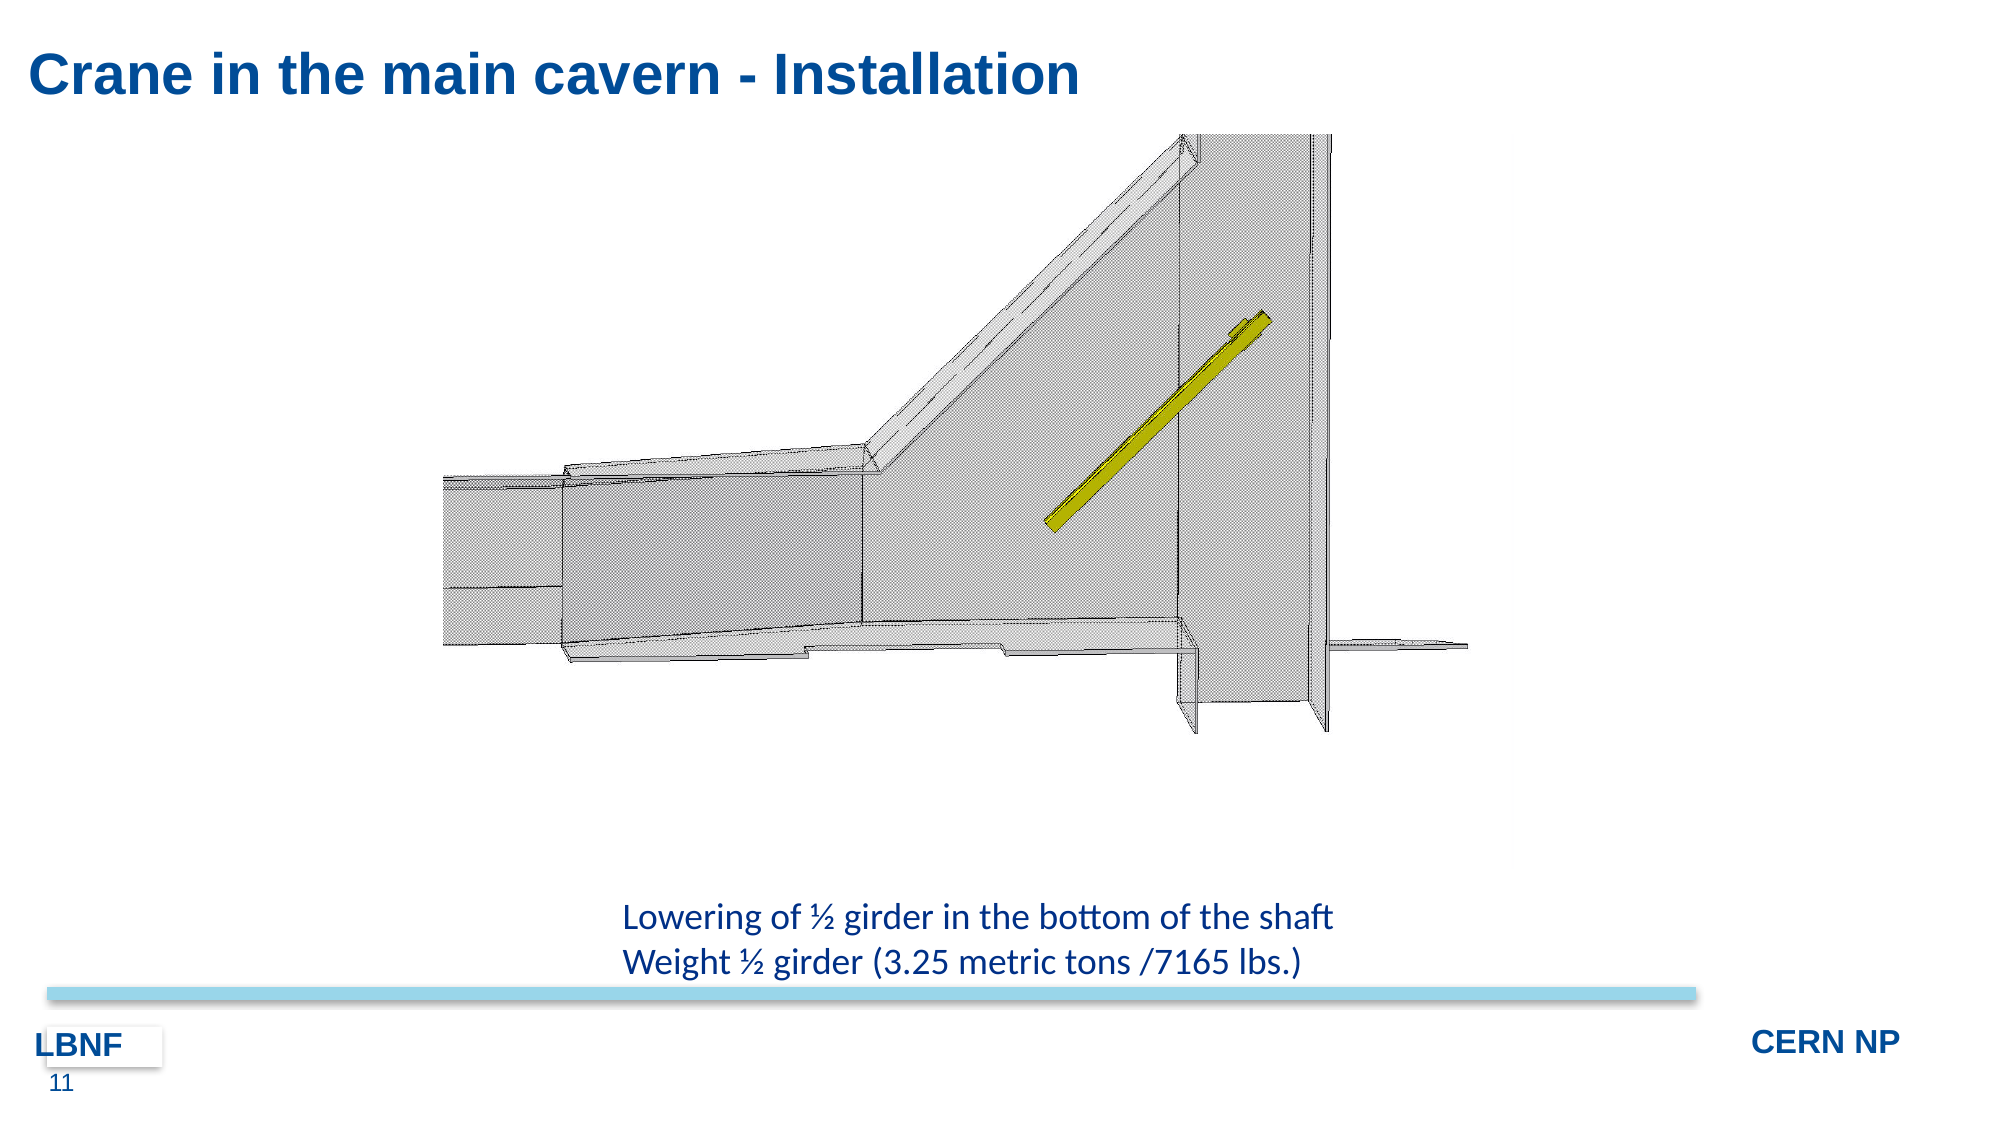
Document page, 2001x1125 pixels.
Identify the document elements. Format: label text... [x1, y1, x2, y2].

text_box Lowering of ½ girder in the bottom of the shaft Weight ½ girder (3.25 metric tons /7165 lbs.) [607, 884, 1350, 990]
title Crane in the main cavern - Installation [28, 36, 1929, 107]
picture [443, 134, 1515, 870]
slide_number 11 [48, 1066, 140, 1106]
